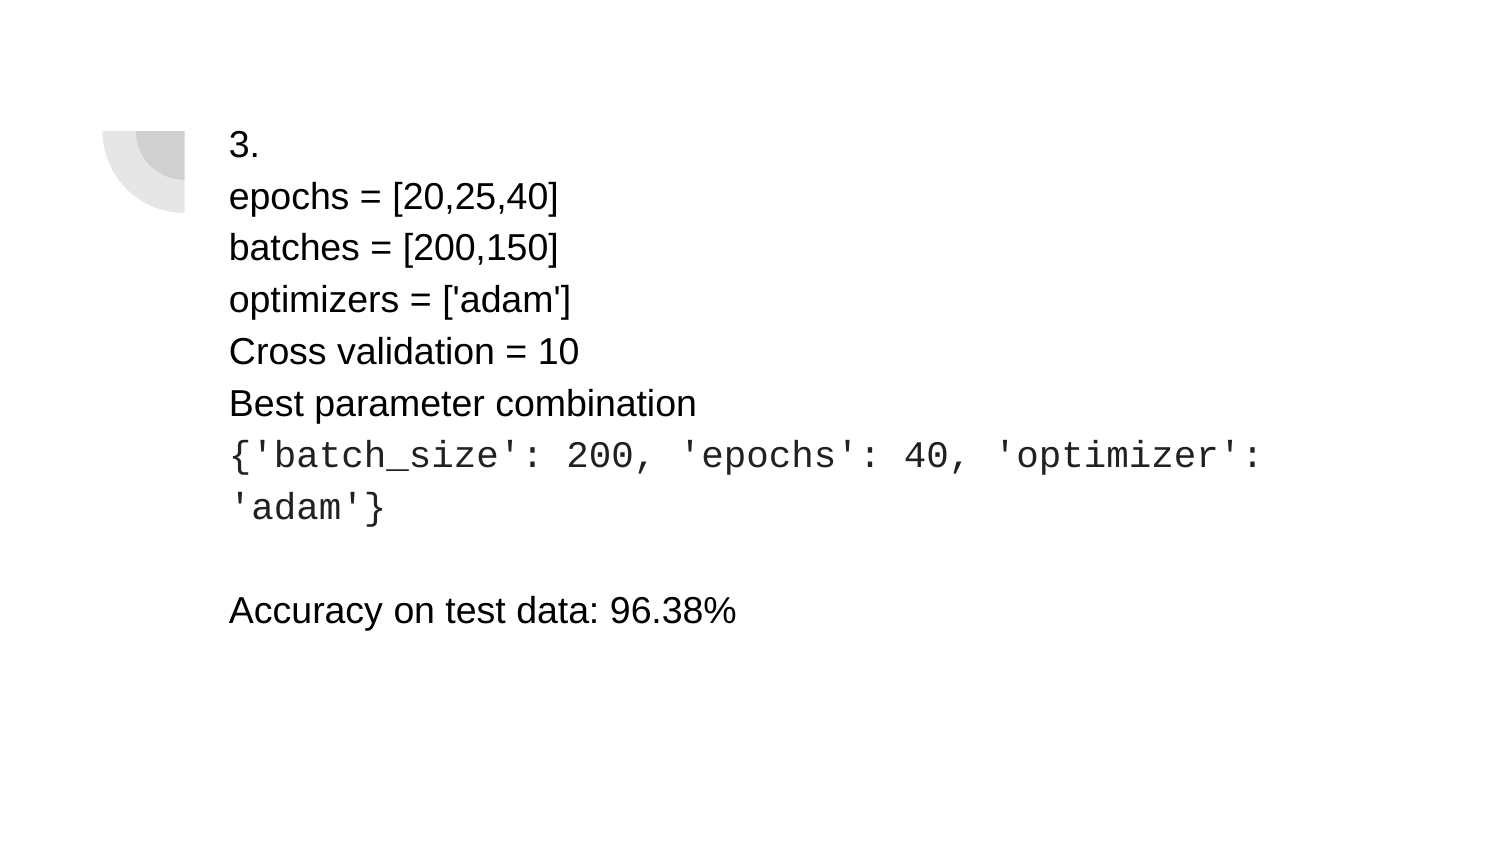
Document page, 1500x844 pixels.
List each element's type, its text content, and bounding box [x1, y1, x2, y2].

title 3. epochs = [20,25,40] batches = [200,150] optimizers = ['adam'] Cross validation = 10 Best parameter combination {'batch_size': 200, 'epochs': 40, 'optimizer': 'adam'} Accuracy on test data: 96.38% [213, 98, 1416, 775]
